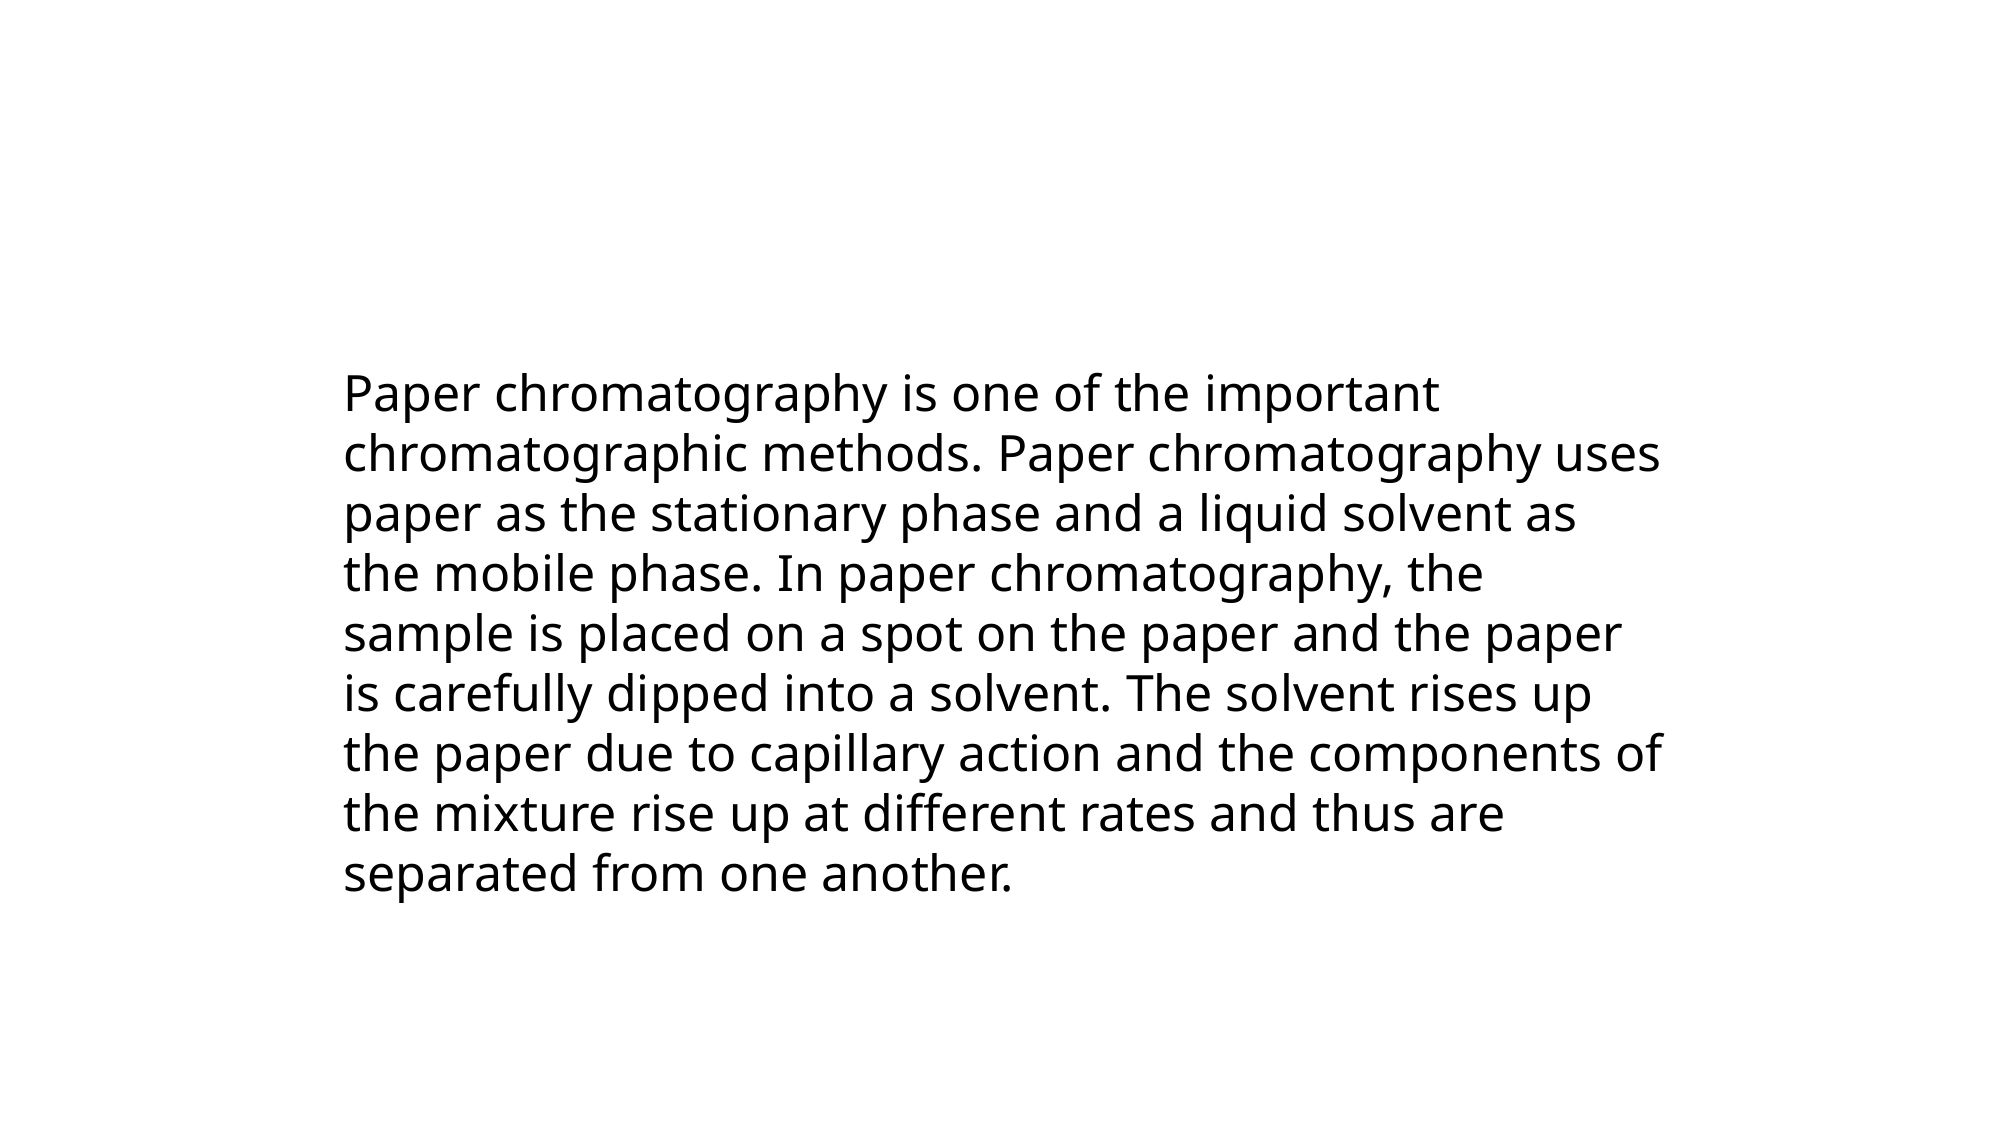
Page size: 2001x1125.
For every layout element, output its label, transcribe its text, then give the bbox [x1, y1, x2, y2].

text_box Paper chromatography is one of the important chromatographic methods. Paper chromatography uses paper as the stationary phase and a liquid solvent as the mobile phase. In paper chromatography, the sample is placed on a spot on the paper and the paper is carefully dipped into a solvent. The solvent rises up the paper due to capillary action and the components of the mixture rise up at different rates and thus are separated from one another. [328, 353, 1679, 909]
